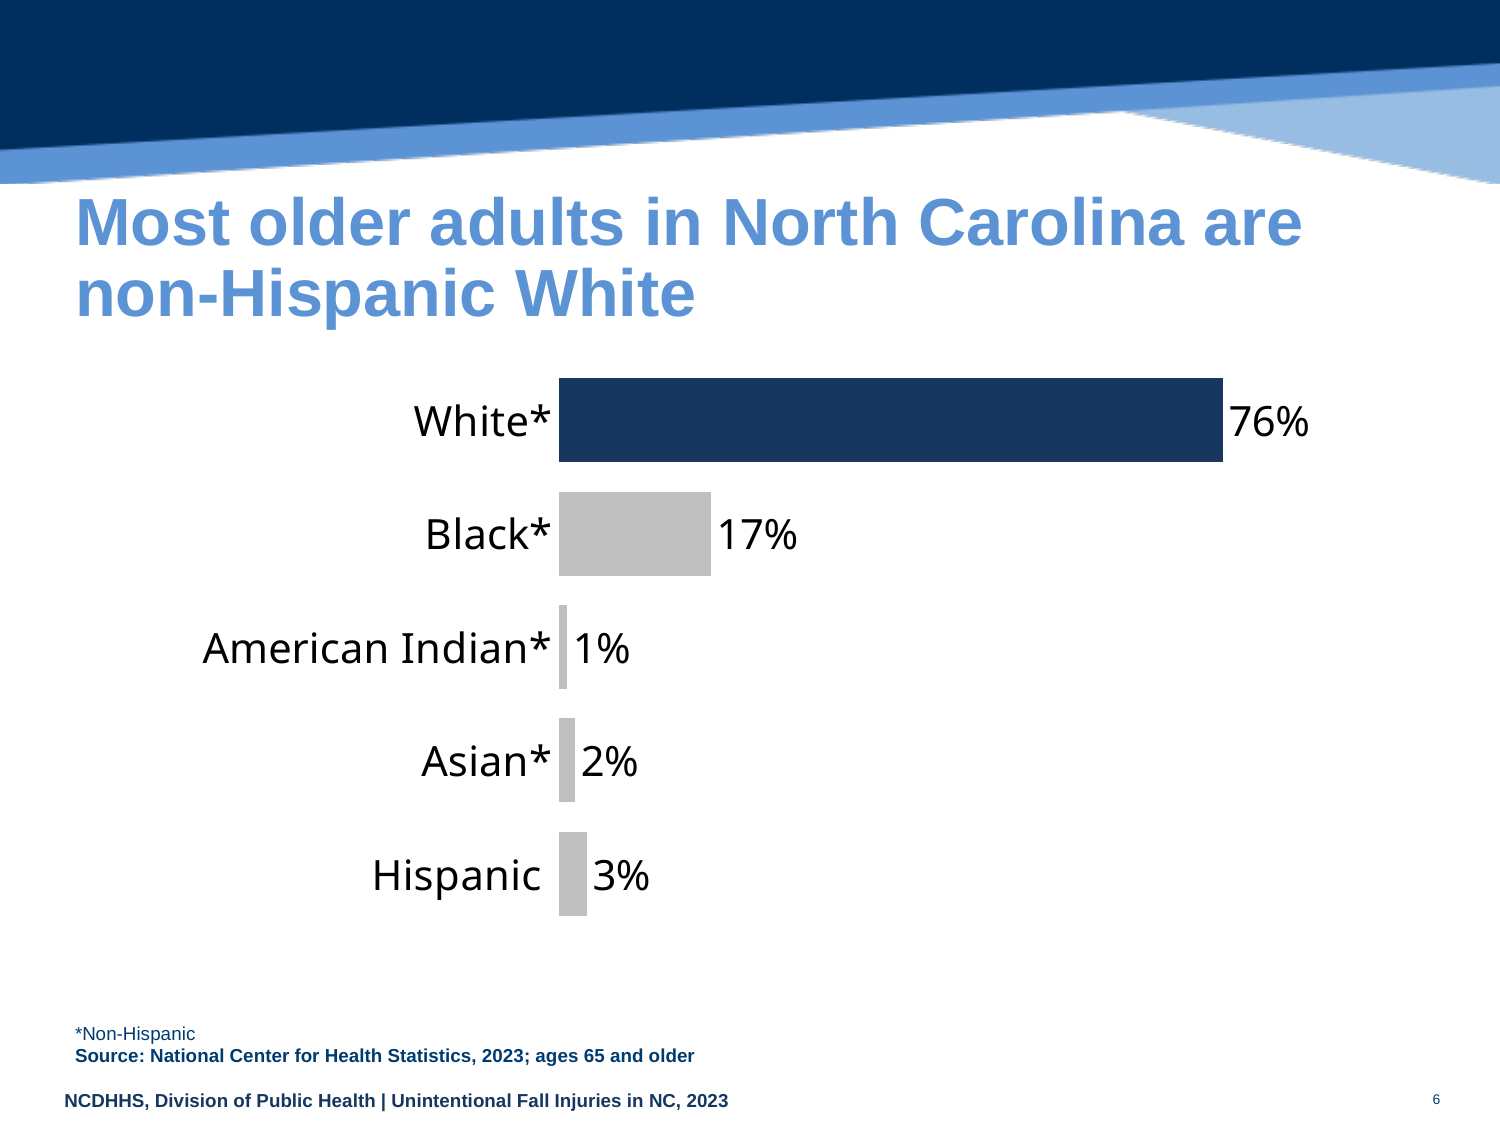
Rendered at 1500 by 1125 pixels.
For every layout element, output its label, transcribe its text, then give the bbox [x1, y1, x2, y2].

list *Non-Hispanic Source: National Center for Health Statistics, 2023; ages 65 and older [60, 1020, 1385, 1075]
title Most older adults in North Carolina are non-Hispanic White [60, 179, 1465, 270]
slide_number 6 [1362, 1083, 1456, 1125]
chart [104, 342, 1396, 945]
